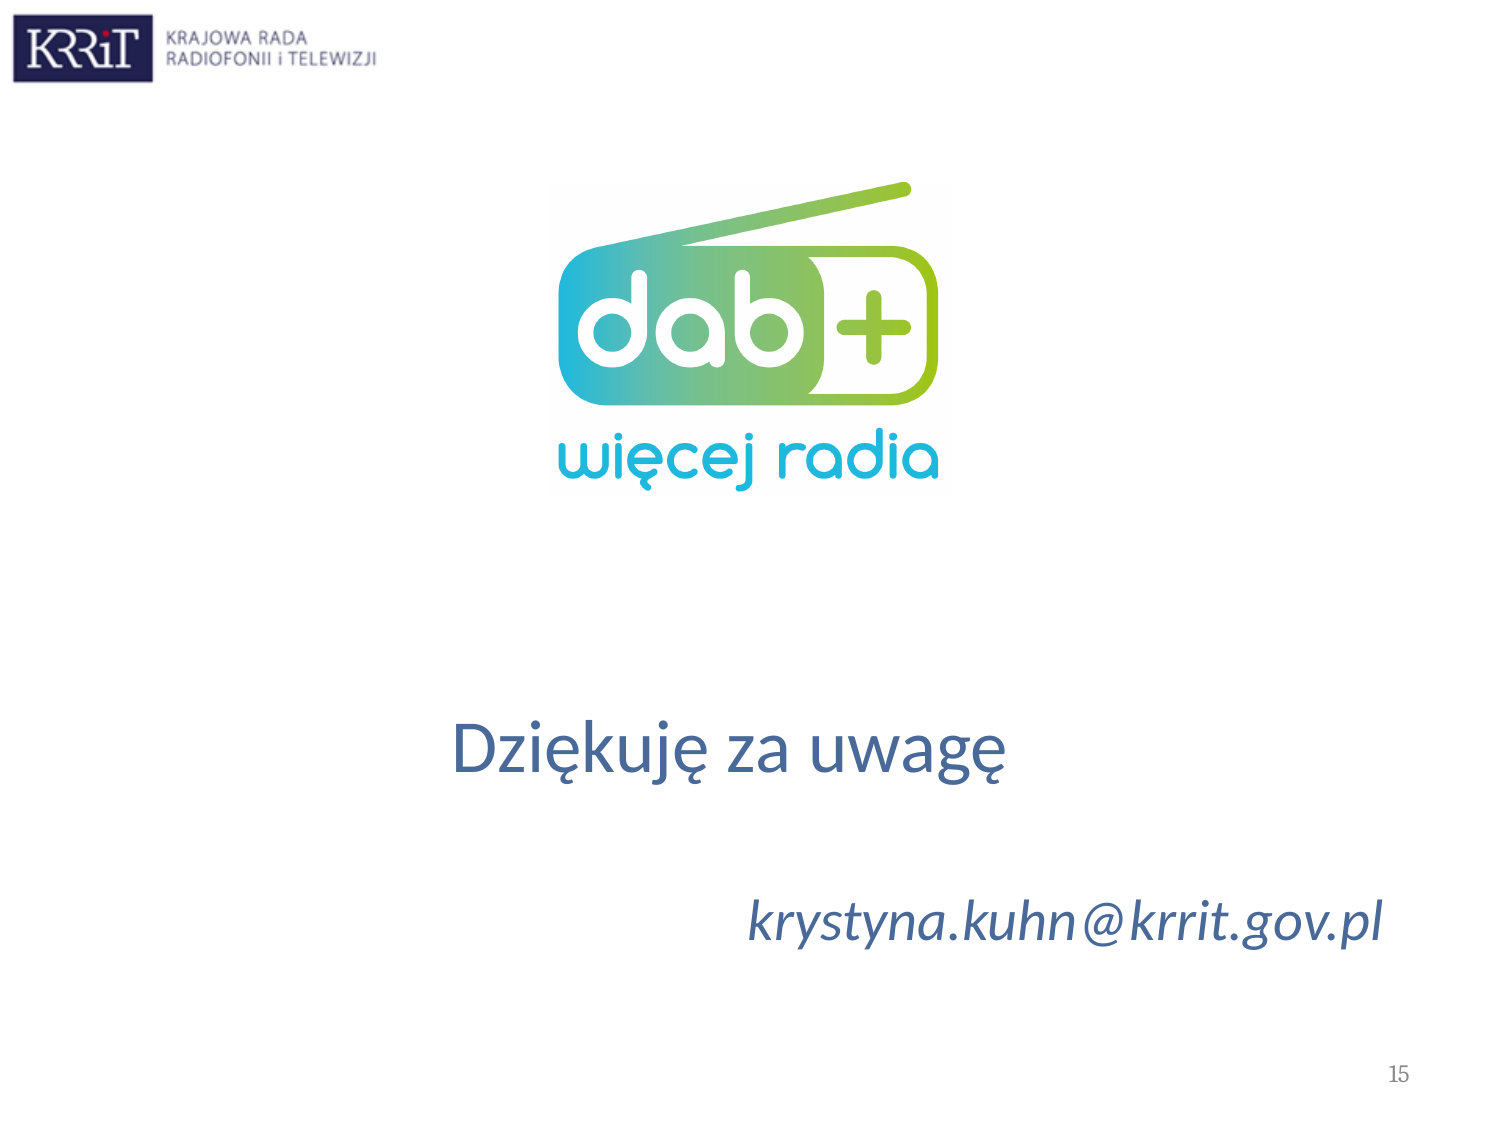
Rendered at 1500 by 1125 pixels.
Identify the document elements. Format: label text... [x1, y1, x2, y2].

text_box krystyna.kuhn@krrit.gov.pl [123, 713, 1399, 960]
picture [548, 182, 952, 498]
slide_number 15 [1074, 1042, 1425, 1103]
list Dziękuję za uwagę [101, 549, 1376, 796]
picture [8, 7, 383, 88]
